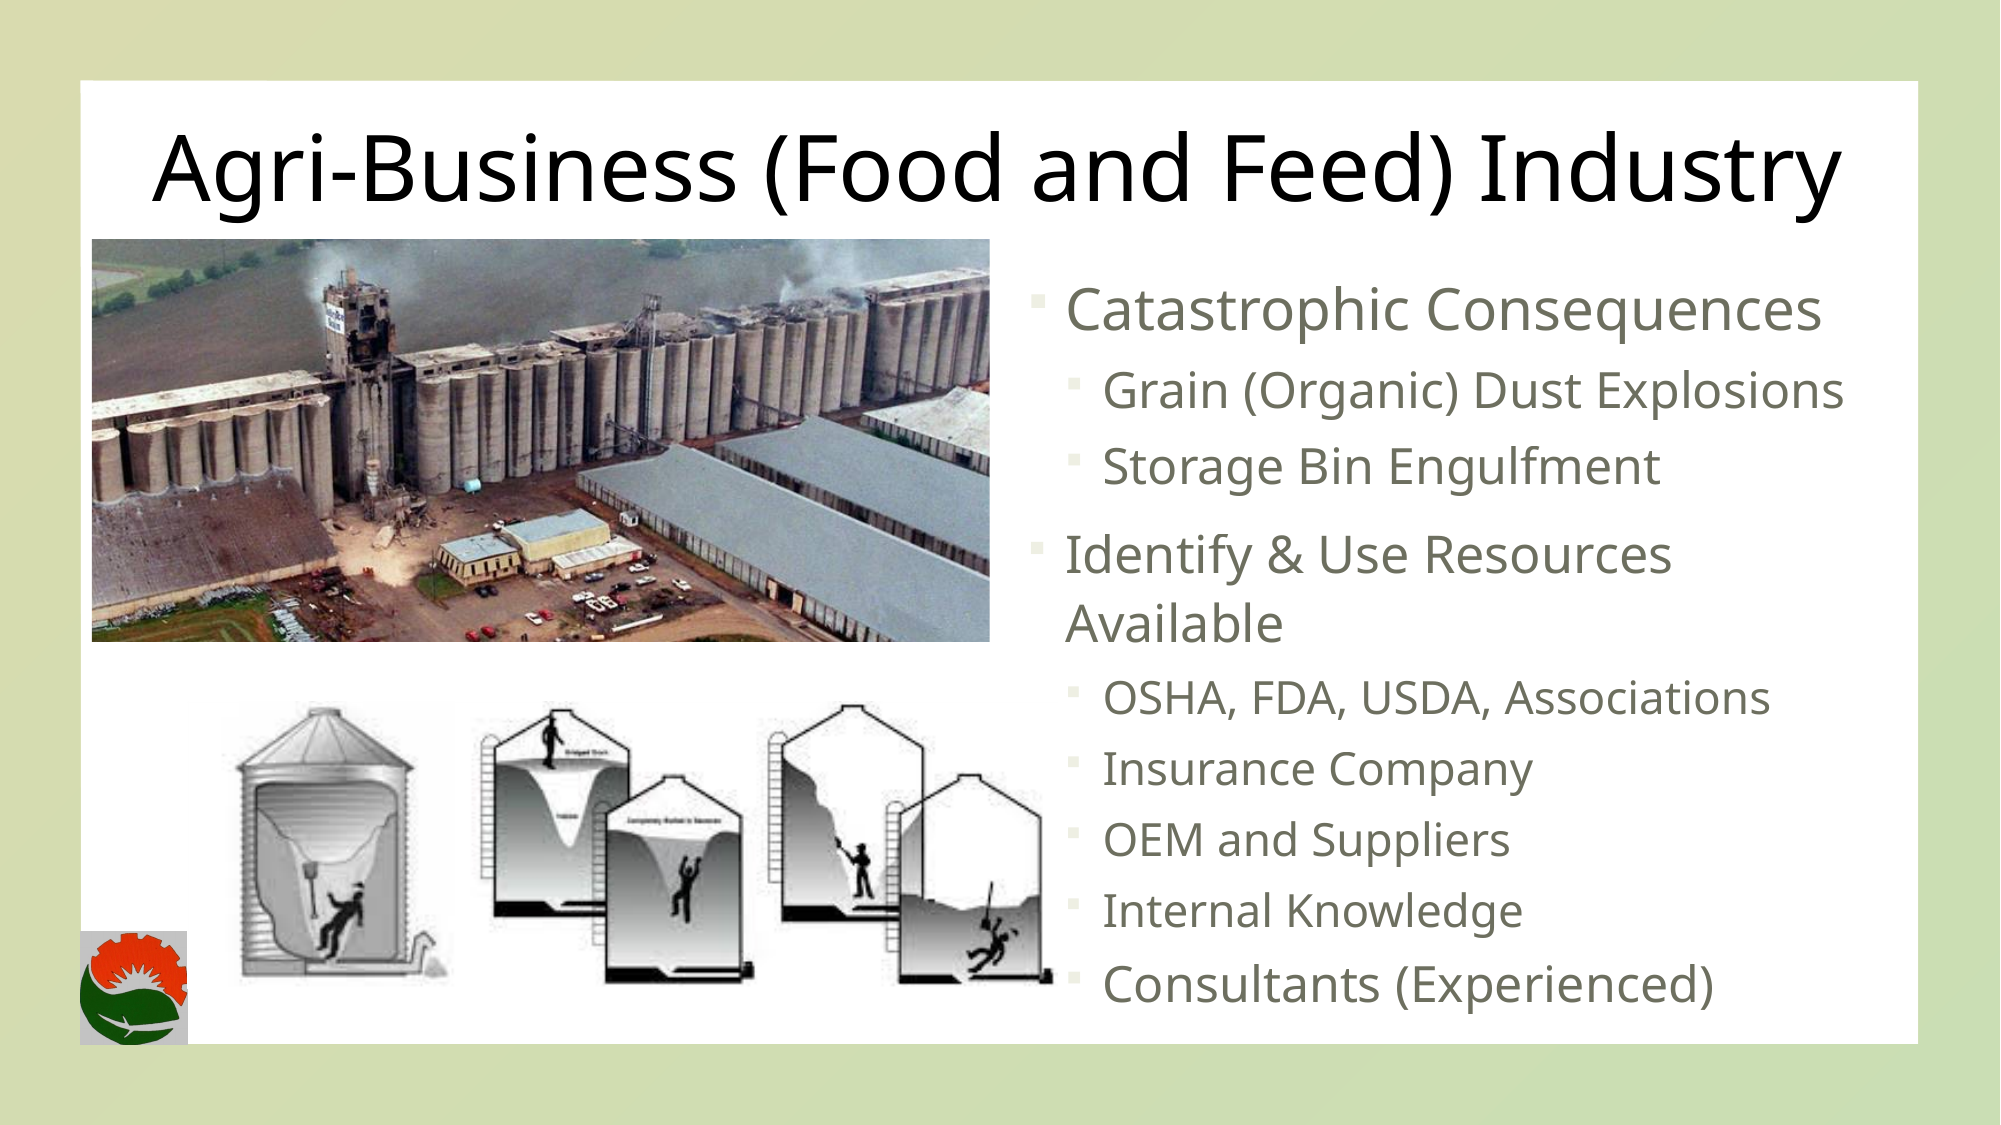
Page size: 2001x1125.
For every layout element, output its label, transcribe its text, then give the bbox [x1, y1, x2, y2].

picture [91, 239, 990, 642]
picture [80, 701, 1058, 1045]
list Catastrophic Consequences Grain (Organic) Dust Explosions Storage Bin Engulfment Identify & Use Resources Available OSHA, FDA, USDA, Associations Insurance Company OEM and Suppliers Internal Knowledge Consultants (Experienced) [975, 257, 1909, 1027]
title Agri-Business (Food and Feed) Industry [137, 111, 1863, 232]
